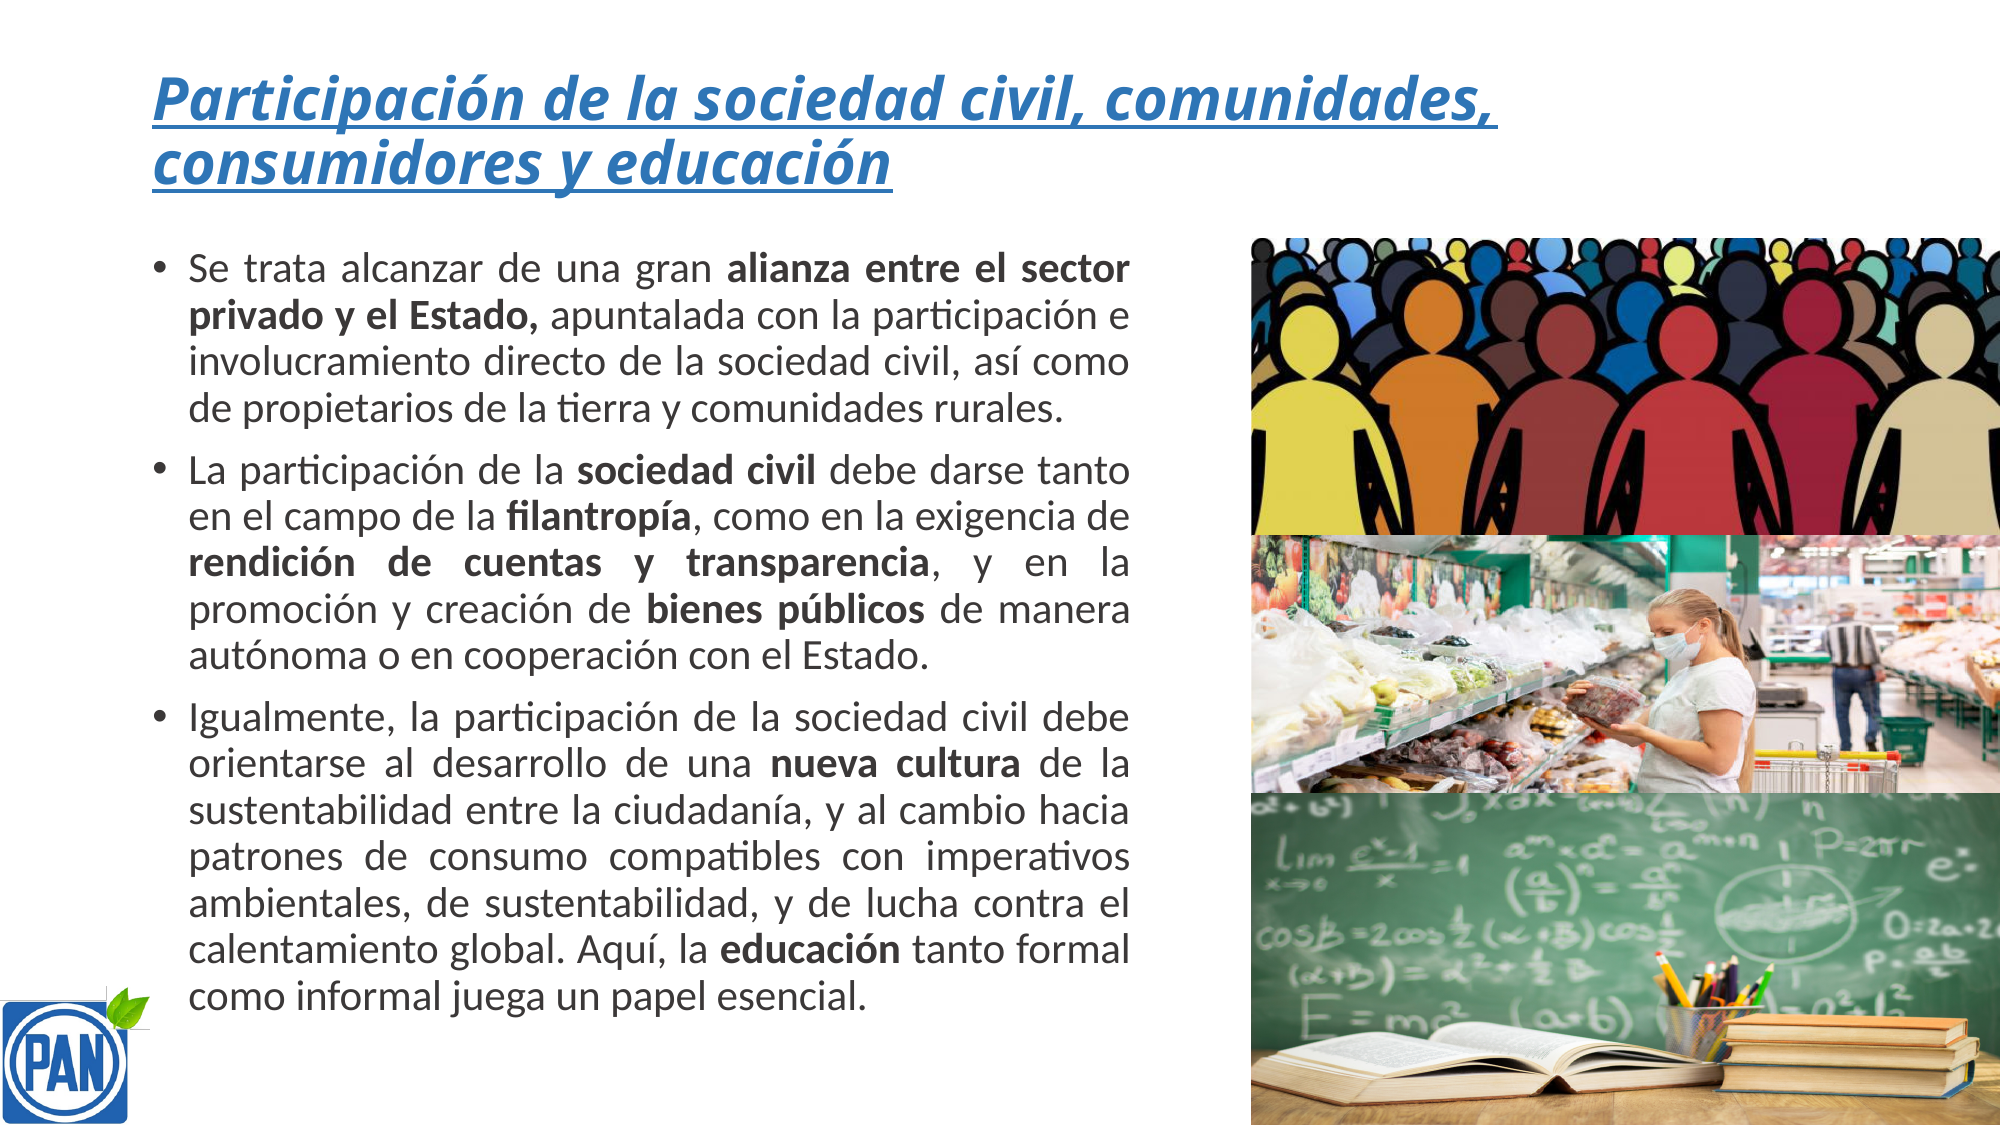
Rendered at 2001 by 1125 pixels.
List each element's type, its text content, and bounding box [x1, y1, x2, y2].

list Se trata alcanzar de una gran alianza entre el sector privado y el Estado, apuntalada con la participación e involucramiento directo de la sociedad civil, así como de propietarios de la tierra y comunidades rurales. La participación de la sociedad civil debe darse tanto en el campo de la filantropía, como en la exigencia de rendición de cuentas y transparencia, y en la promoción y creación de bienes públicos de manera autónoma o en cooperación con el Estado. Igualmente, la participación de la sociedad civil debe orientarse al desarrollo de una nueva cultura de la sustentabilidad entre la ciudadanía, y al cambio hacia patrones de consumo compatibles con imperativos ambientales, de sustentabilidad, y de lucha contra el calentamiento global. Aquí, la educación tanto formal como informal juega un papel esencial. [137, 238, 1146, 1110]
picture [1251, 238, 2000, 1125]
picture [0, 986, 150, 1125]
title Participación de la sociedad civil, comunidades, consumidores y educación [137, 59, 1863, 278]
